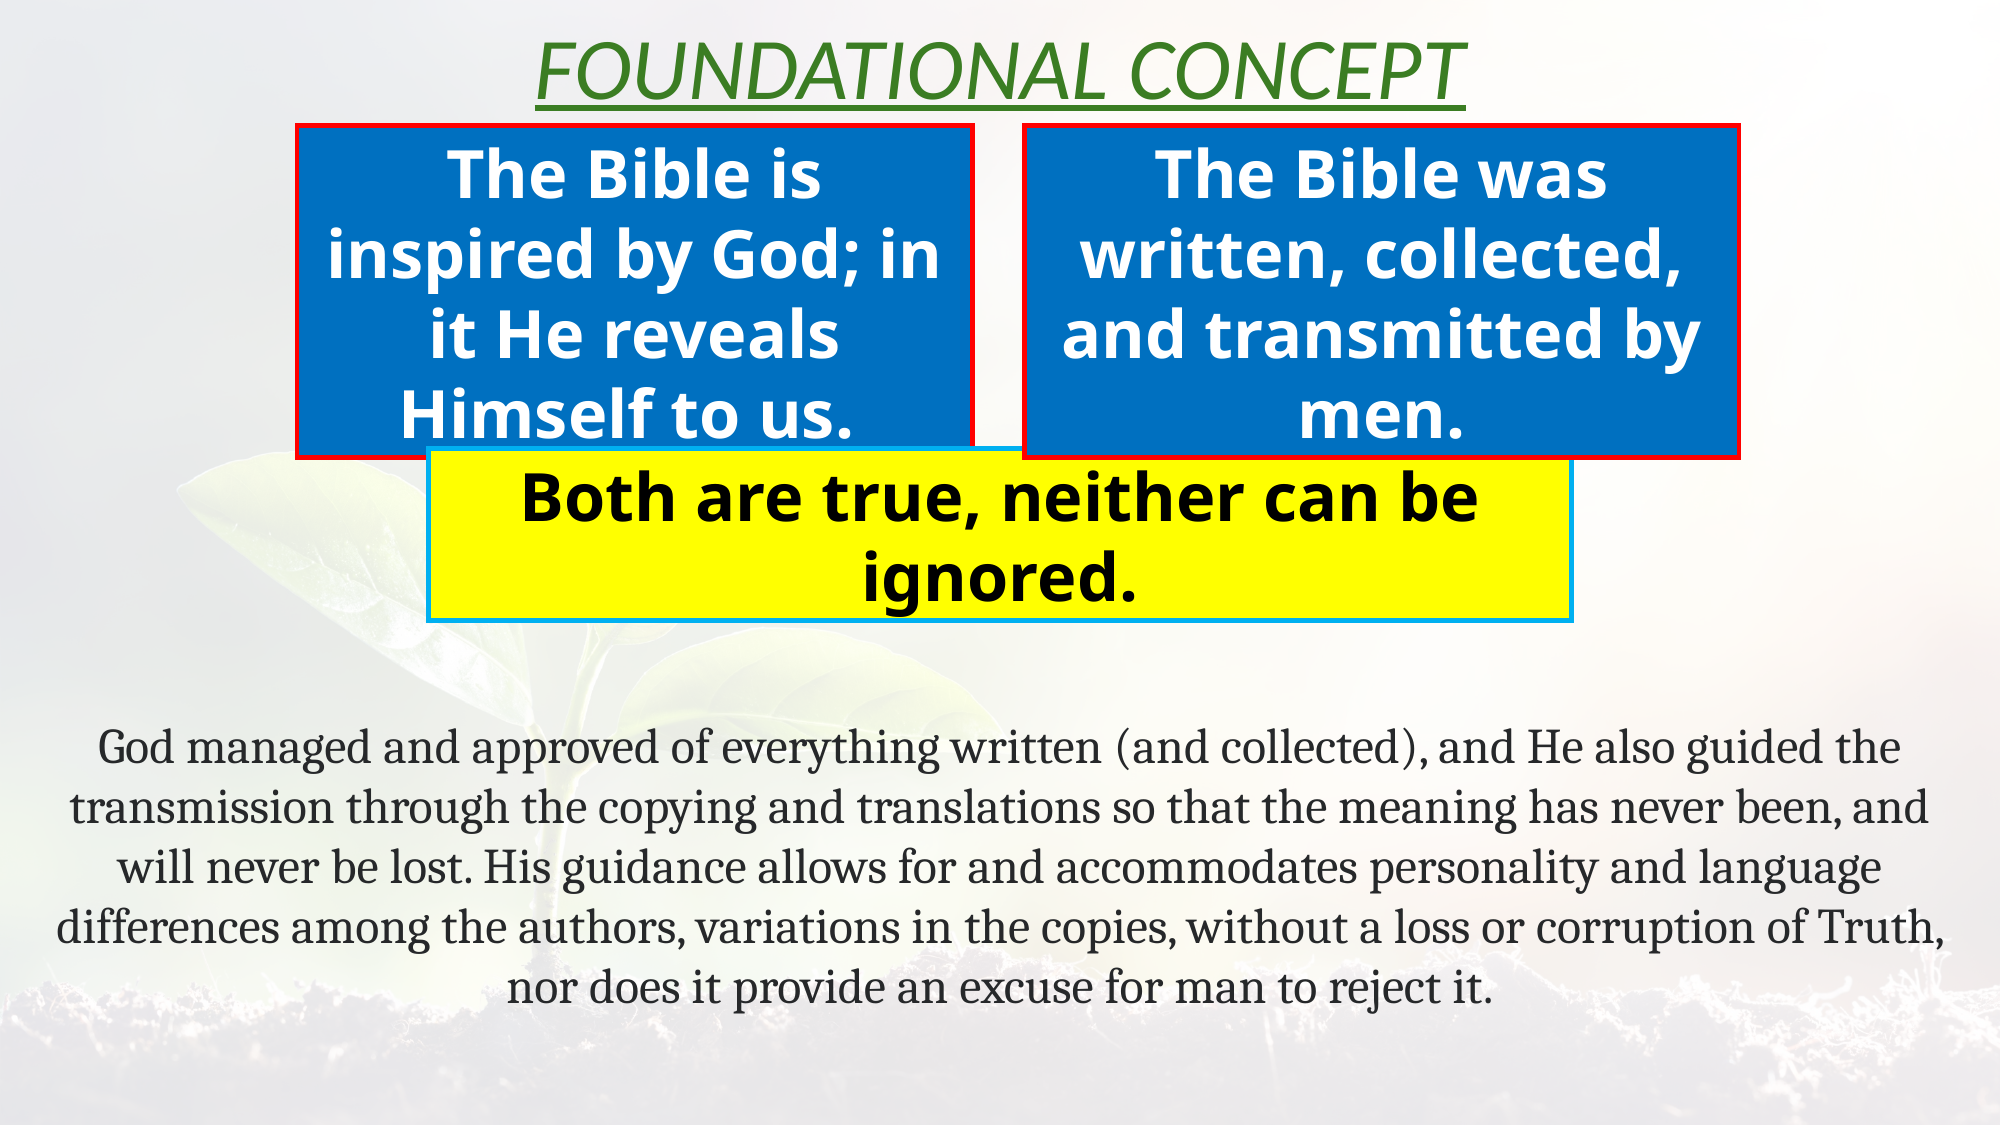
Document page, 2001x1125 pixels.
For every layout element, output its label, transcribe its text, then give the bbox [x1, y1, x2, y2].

text_box Both are true, neither can be ignored. [428, 448, 1572, 621]
text_box The Bible is inspired by God; in it He reveals Himself to us. [296, 133, 973, 458]
text_box The Bible was written, collected, and transmitted by men. [1024, 125, 1739, 458]
text_box Foundational Concept [296, 16, 1704, 133]
text_box God managed and approved of everything written (and collected), and He also guided the transmission through the copying and translations so that the meaning has never been, and will never be lost. His guidance allows for and accommodates personality and language differences among the authors, variations in the copies, without a loss or corruption of Truth, nor does it provide an excuse for man to reject it. [33, 706, 1967, 1021]
